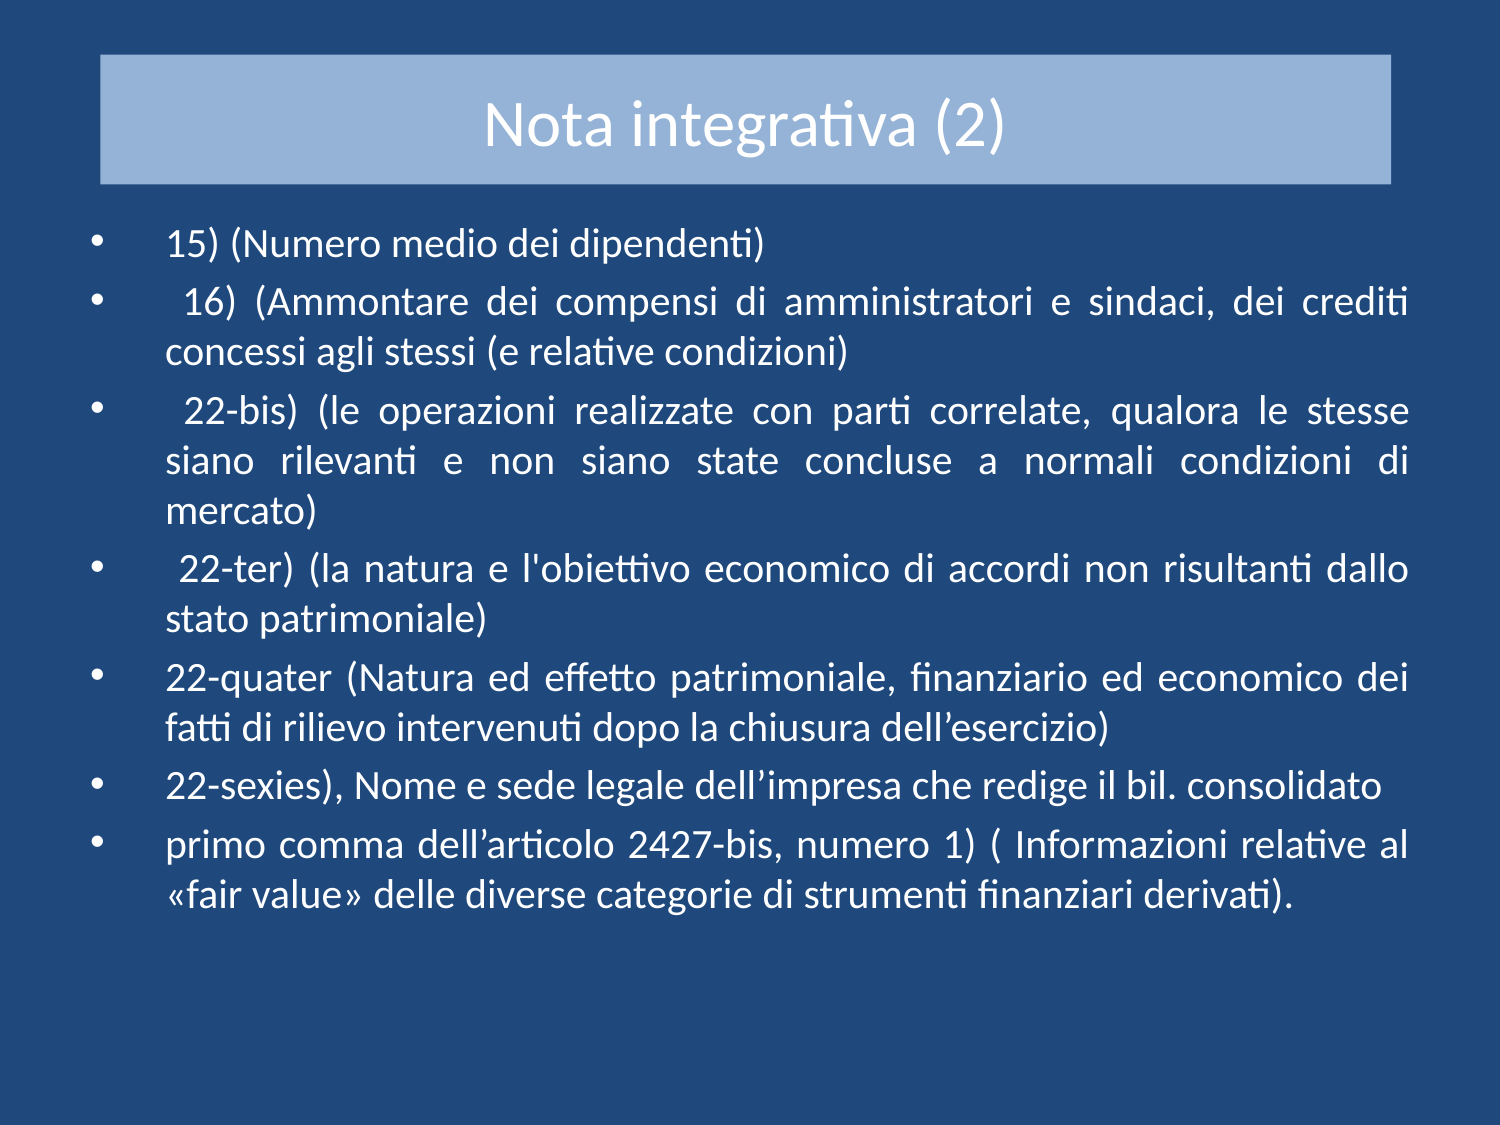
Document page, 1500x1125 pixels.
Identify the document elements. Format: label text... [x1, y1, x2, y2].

title Nota integrativa (2) [100, 54, 1392, 185]
list 15) (Numero medio dei dipendenti) 16) (Ammontare dei compensi di amministratori e sindaci, dei crediti concessi agli stessi (e relative condizioni) 22-bis) (le operazioni realizzate con parti correlate, qualora le stesse siano rilevanti e non siano state concluse a normali condizioni di mercato) 22-ter) (la natura e l'obiettivo economico di accordi non risultanti dallo stato patrimoniale) 22-quater (Natura ed effetto patrimoniale, finanziario ed economico dei fatti di rilievo intervenuti dopo la chiusura dell’esercizio) 22-sexies), Nome e sede legale dell’impresa che redige il bil. consolidato primo comma dell’articolo 2427-bis, numero 1) ( Informazioni relative al «fair value» delle diverse categorie di strumenti finanziari derivati). [75, 208, 1425, 1071]
